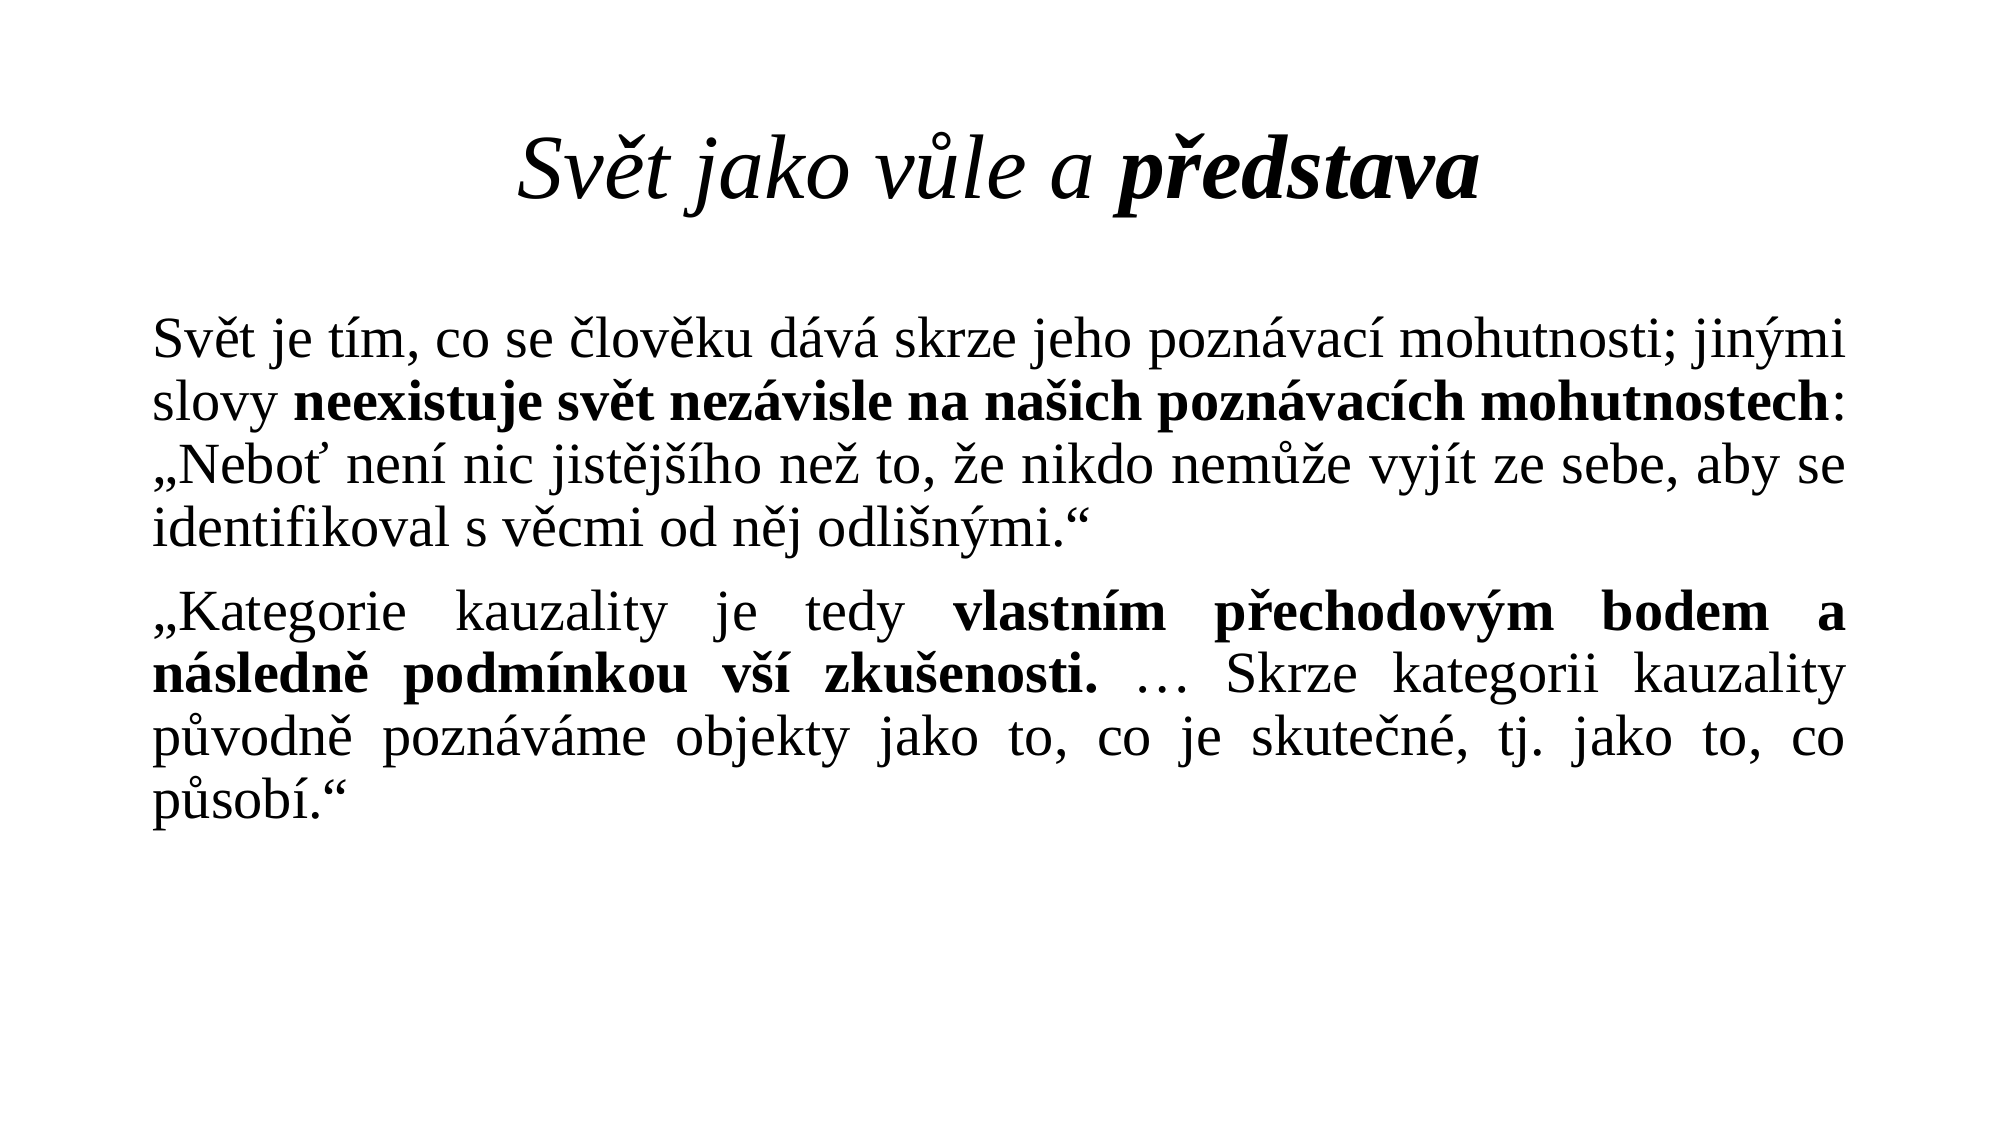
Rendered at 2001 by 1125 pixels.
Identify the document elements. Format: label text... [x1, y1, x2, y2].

list Svět je tím, co se člověku dává skrze jeho poznávací mohutnosti; jinými slovy neexistuje svět nezávisle na našich poznávacích mohutnostech: „Neboť není nic jistějšího než to, že nikdo nemůže vyjít ze sebe, aby se identifikoval s věcmi od něj odlišnými.“ „Kategorie kauzality je tedy vlastním přechodovým bodem a následně podmínkou vší zkušenosti. … Skrze kategorii kauzality původně poznáváme objekty jako to, co je skutečné, tj. jako to, co působí.“ [137, 299, 1863, 1014]
title Svět jako vůle a představa [137, 59, 1863, 278]
